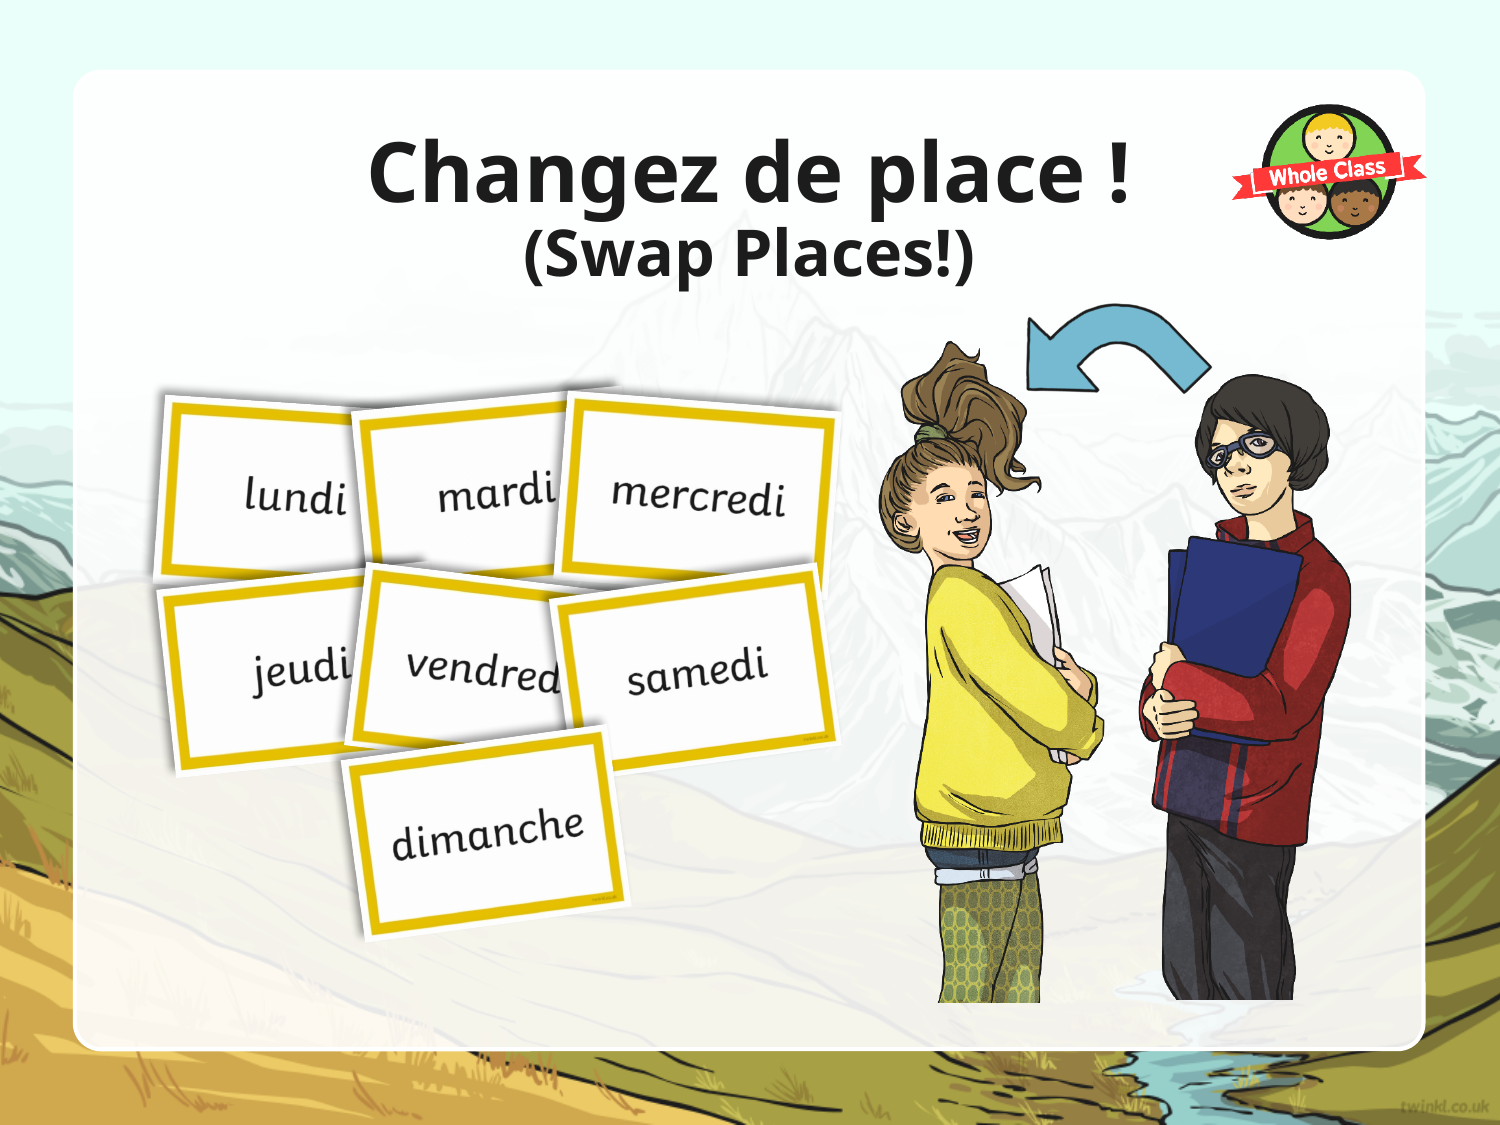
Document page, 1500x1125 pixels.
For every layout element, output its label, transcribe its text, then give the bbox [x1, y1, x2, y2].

title Changez de place ! (Swap Places!) [73, 78, 1426, 343]
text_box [158, 398, 836, 926]
picture [0, 0, 1500, 1125]
